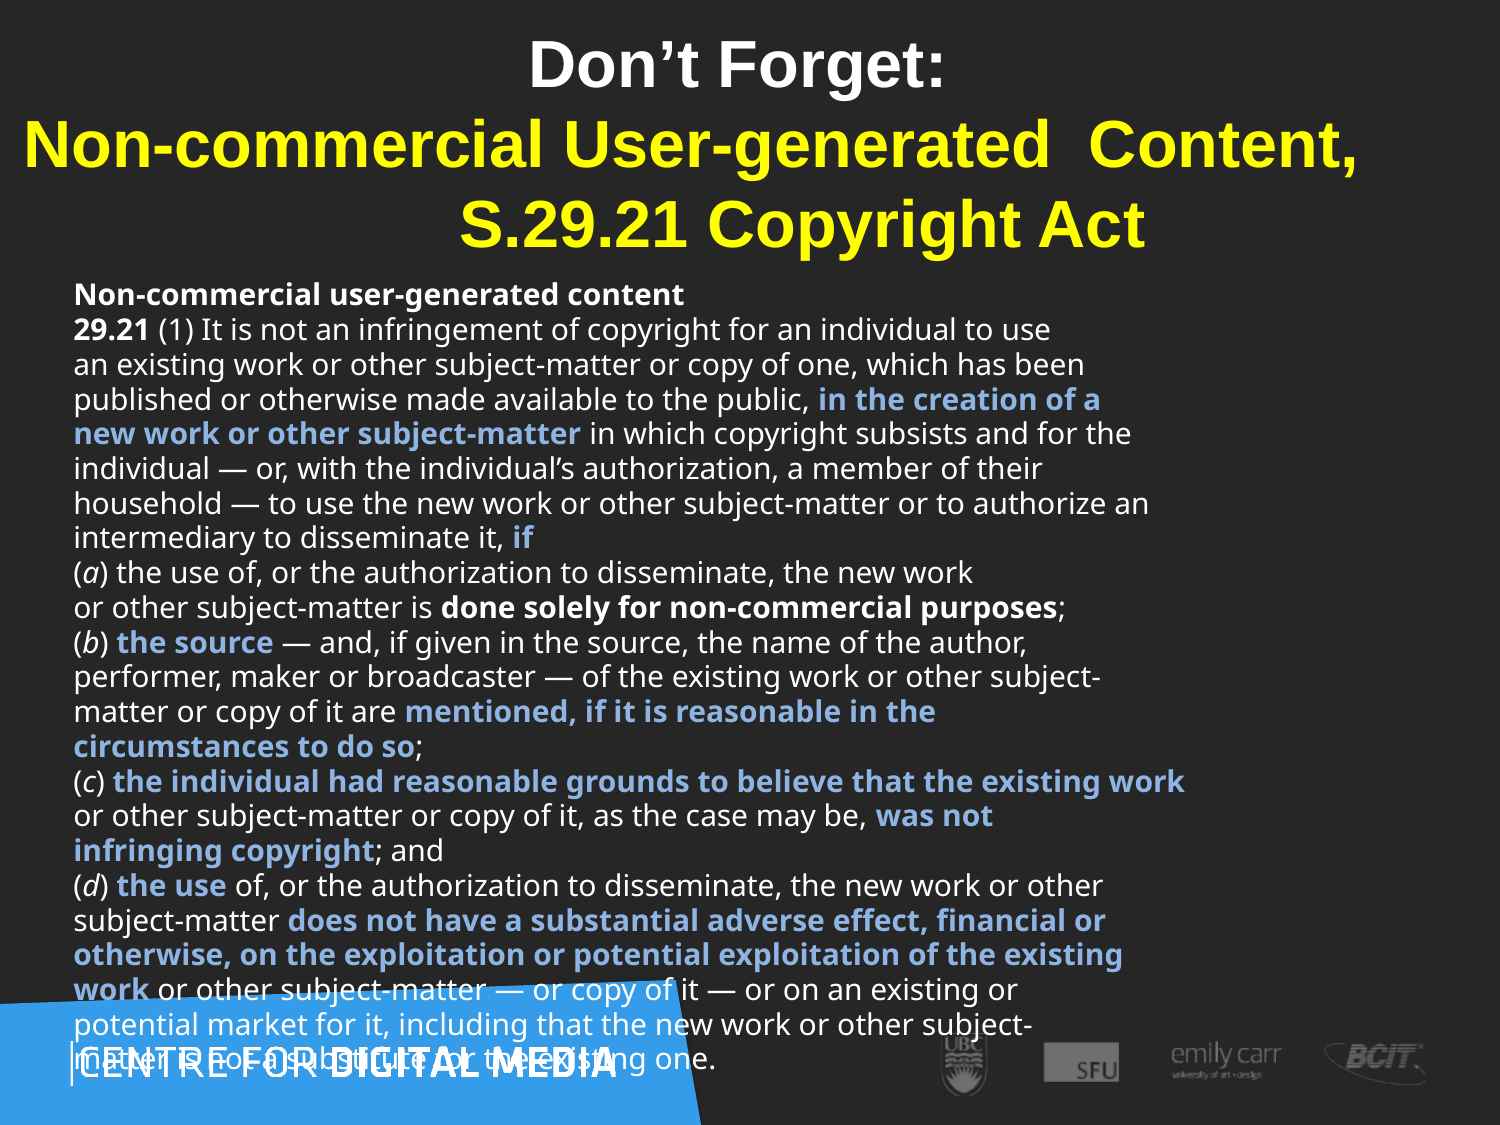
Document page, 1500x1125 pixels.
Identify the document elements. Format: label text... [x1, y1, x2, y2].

title Don’t Forget: Non-commercial User-generated Content, S.29.21 Copyright Act [0, 37, 1489, 246]
list Non-commercial user-generated content 29.21 (1) It is not an infringement of copyright for an individual to use an existing work or other subject-matter or copy of one, which has been published or otherwise made available to the public, in the creation of a new work or other subject-matter in which copyright subsists and for the individual — or, with the individual’s authorization, a member of their household — to use the new work or other subject-matter or to authorize an intermediary to disseminate it, if (a) the use of, or the authorization to disseminate, the new work or other subject-matter is done solely for non-commercial purposes; (b) the source — and, if given in the source, the name of the author, performer, maker or broadcaster — of the existing work or other subject- matter or copy of it are mentioned, if it is reasonable in the circumstances to do so; (c) the individual had reasonable grounds to believe that the existing work or other subject-matter or copy of it, as the case may be, was not infringing copyright; and (d) the use of, or the authorization to disseminate, the new work or other subject-matter does not have a substantial adverse effect, financial or otherwise, on the exploitation or potential exploitation of the existing work or other subject-matter — or copy of it — or on an existing or potential market for it, including that the new work or other subject- matter is not a substitute for the existing one. [60, 270, 1500, 1095]
